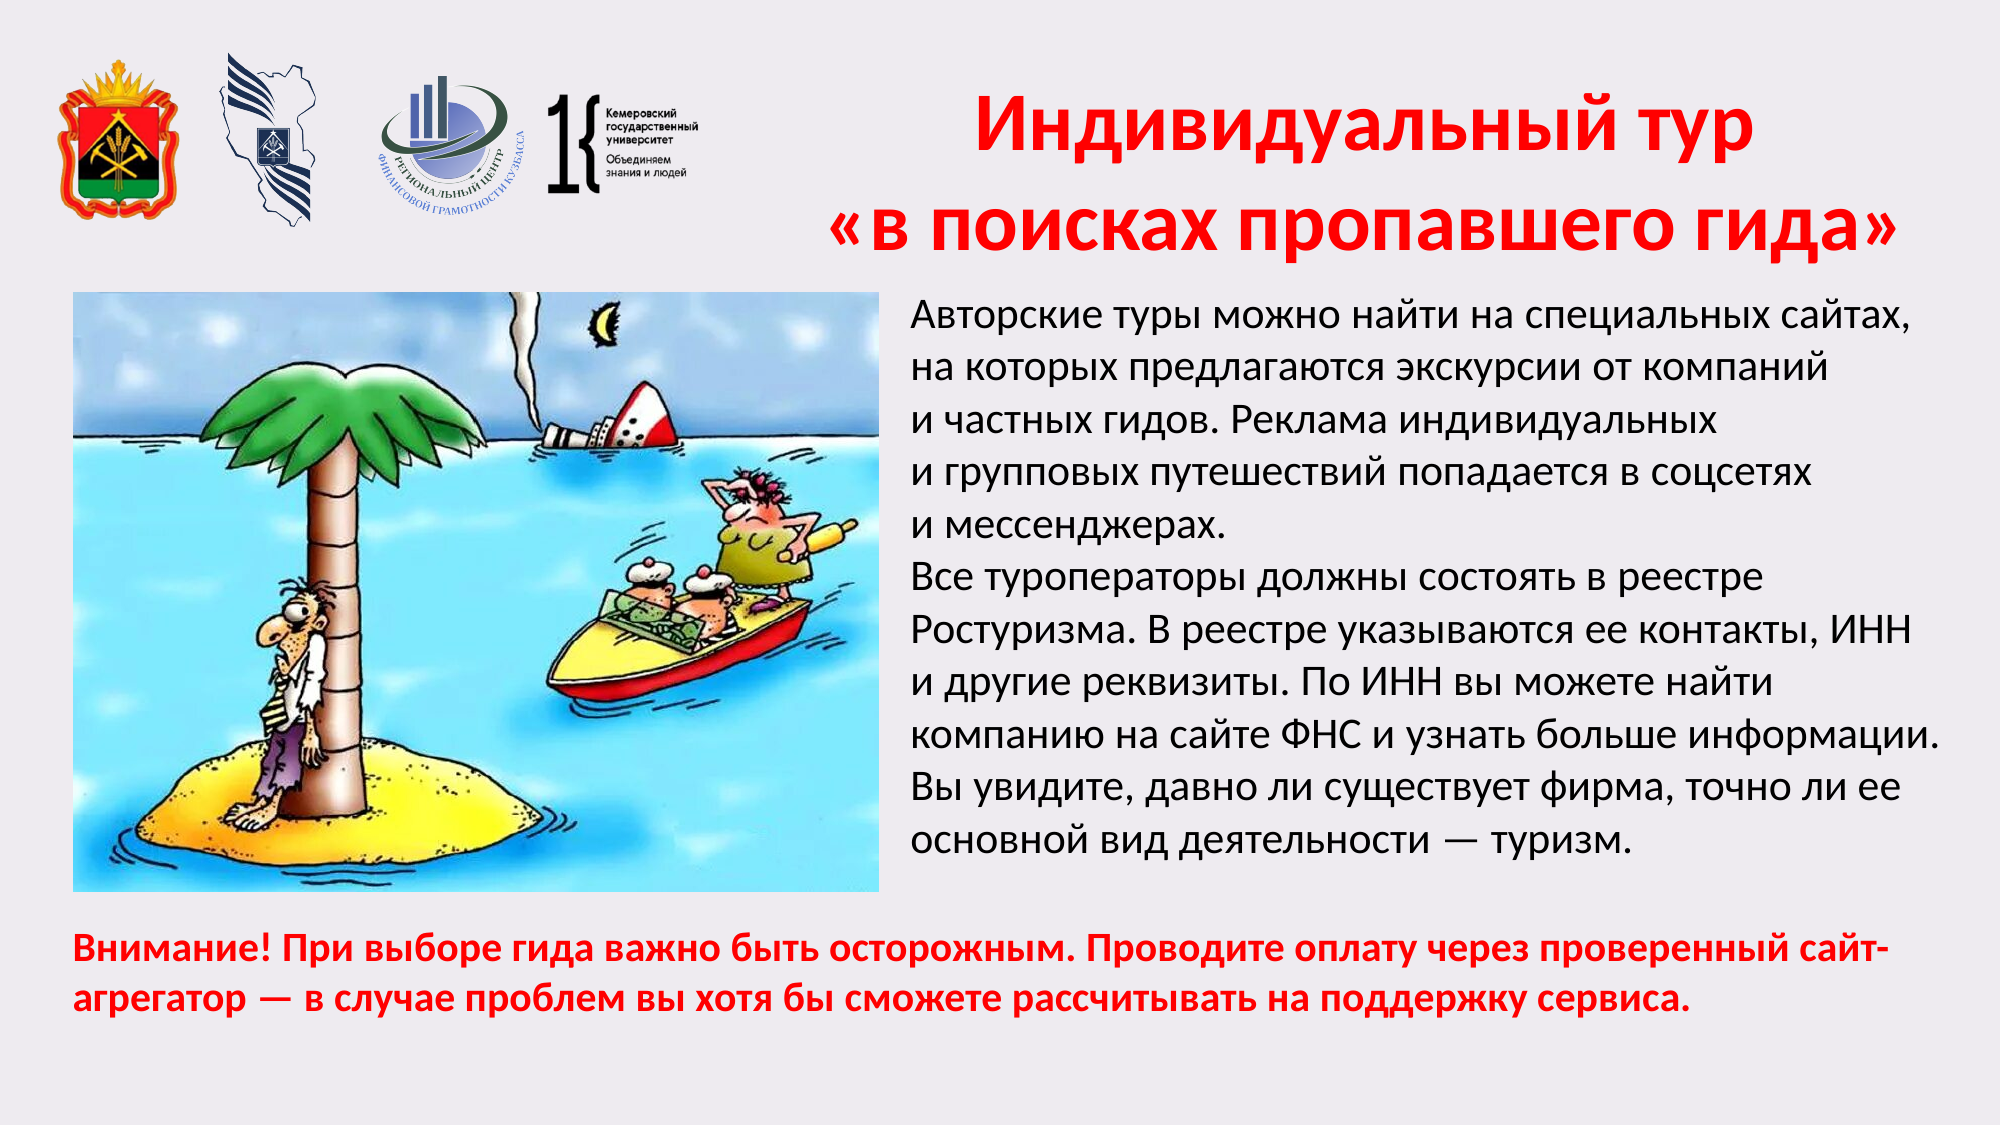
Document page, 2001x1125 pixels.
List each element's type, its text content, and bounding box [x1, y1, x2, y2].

picture [530, 76, 718, 211]
picture [73, 292, 879, 892]
text_box Внимание! При выборе гида важно быть осторожным. Проводите оплату через проверенный сайт-агрегатор — в случае проблем вы хотя бы сможете рассчитывать на поддержку сервиса. [57, 912, 1943, 1028]
picture [378, 76, 524, 215]
text_box Авторские туры можно найти на специальных сайтах, на которых предлагаются экскурсии от компаний и частных гидов. Реклама индивидуальных и групповых путешествий попадается в соцсетях и мессенджерах. Все туроператоры должны состоять в реестре Ростуризма. В реестре указываются ее контакты, ИНН и другие реквизиты. По ИНН вы можете найти компанию на сайте ФНС и узнать больше информации. Вы увидите, давно ли существует фирма, точно ли ее основной вид деятельности — туризм. [895, 277, 1966, 870]
text_box Индивидуальный тур «в поисках пропавшего гида» [787, 59, 1943, 275]
picture [57, 59, 180, 220]
picture [219, 52, 316, 227]
